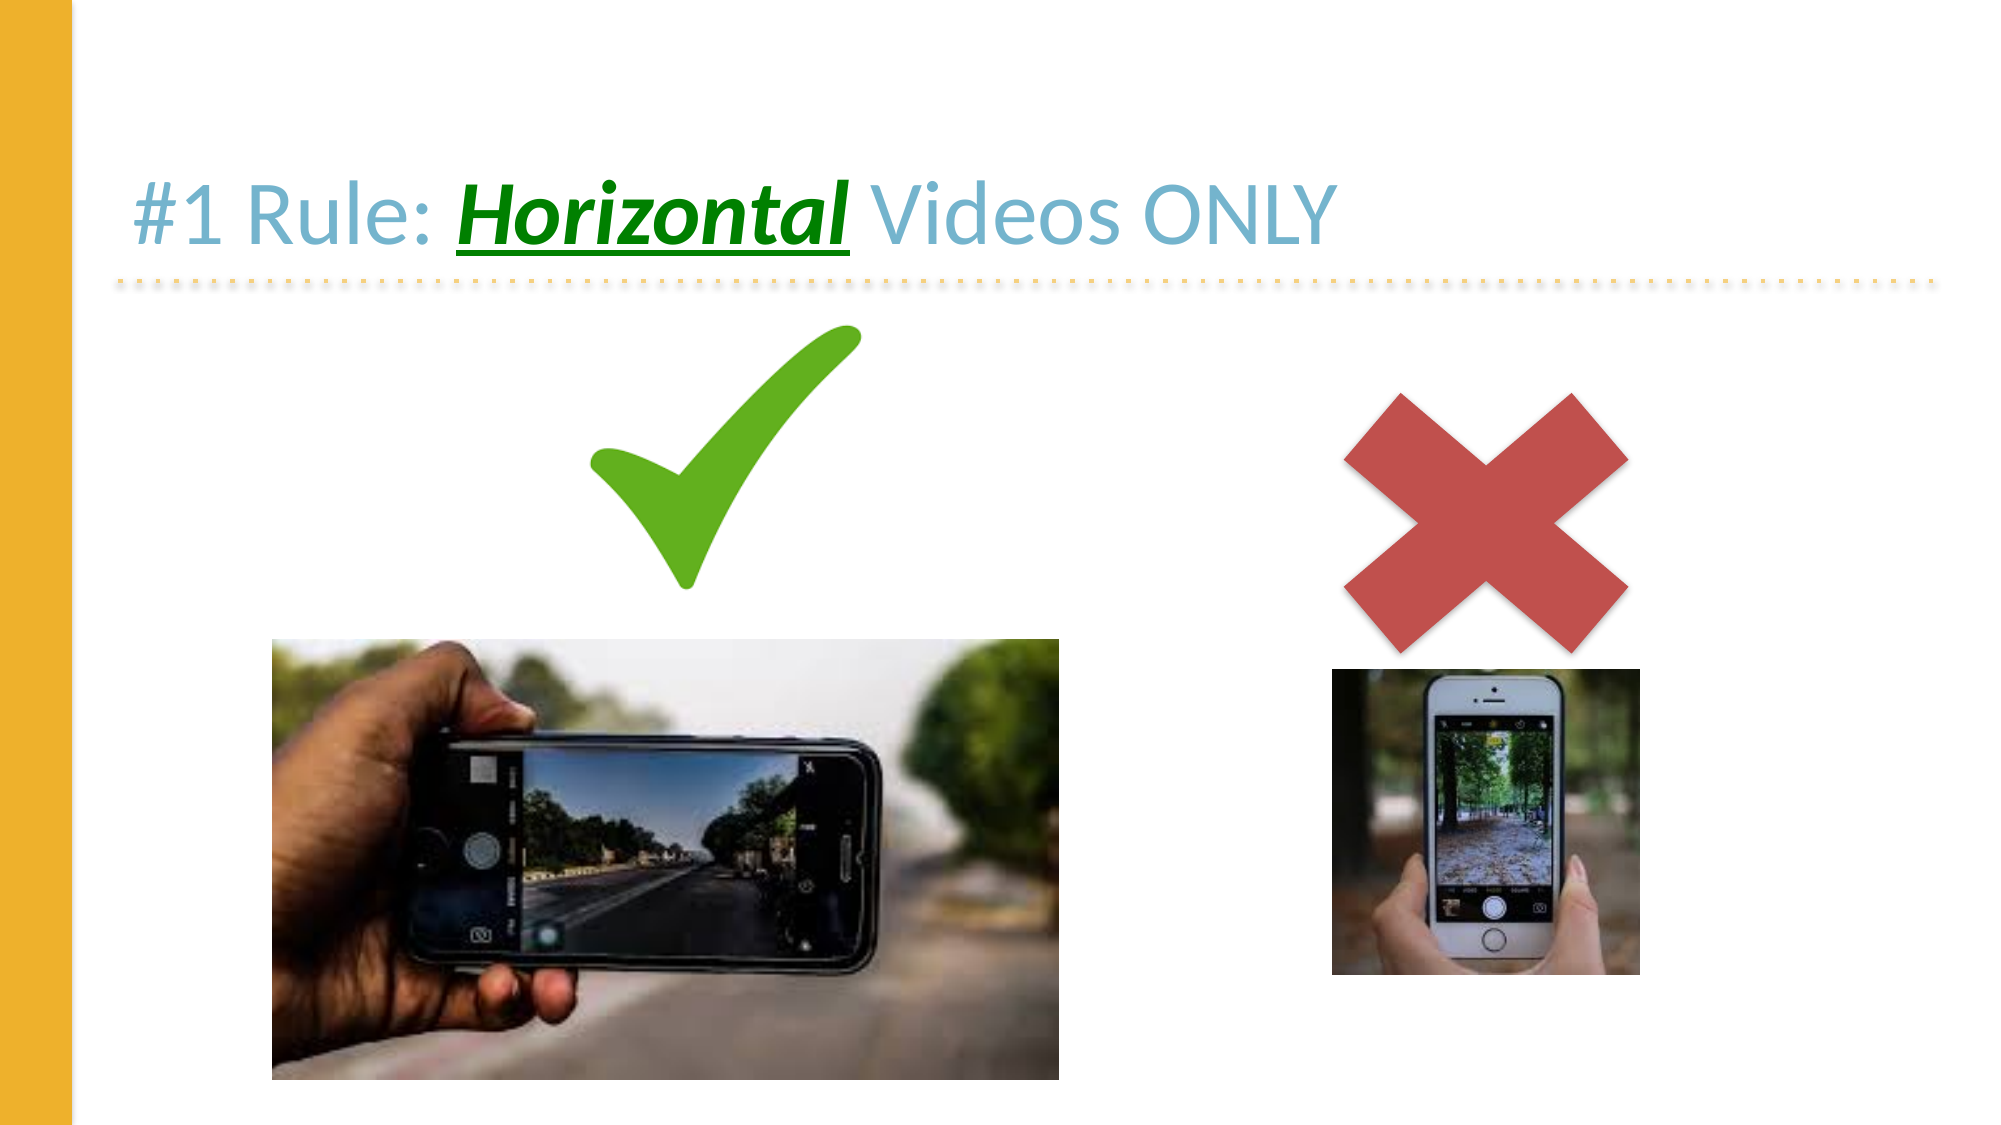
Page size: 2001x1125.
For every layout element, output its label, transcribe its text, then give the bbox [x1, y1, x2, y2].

picture [271, 639, 1059, 1080]
picture [578, 313, 874, 602]
picture [1332, 669, 1641, 975]
title #1 Rule: Horizontal Videos ONLY [132, 44, 1914, 263]
text_box [1343, 392, 1630, 655]
